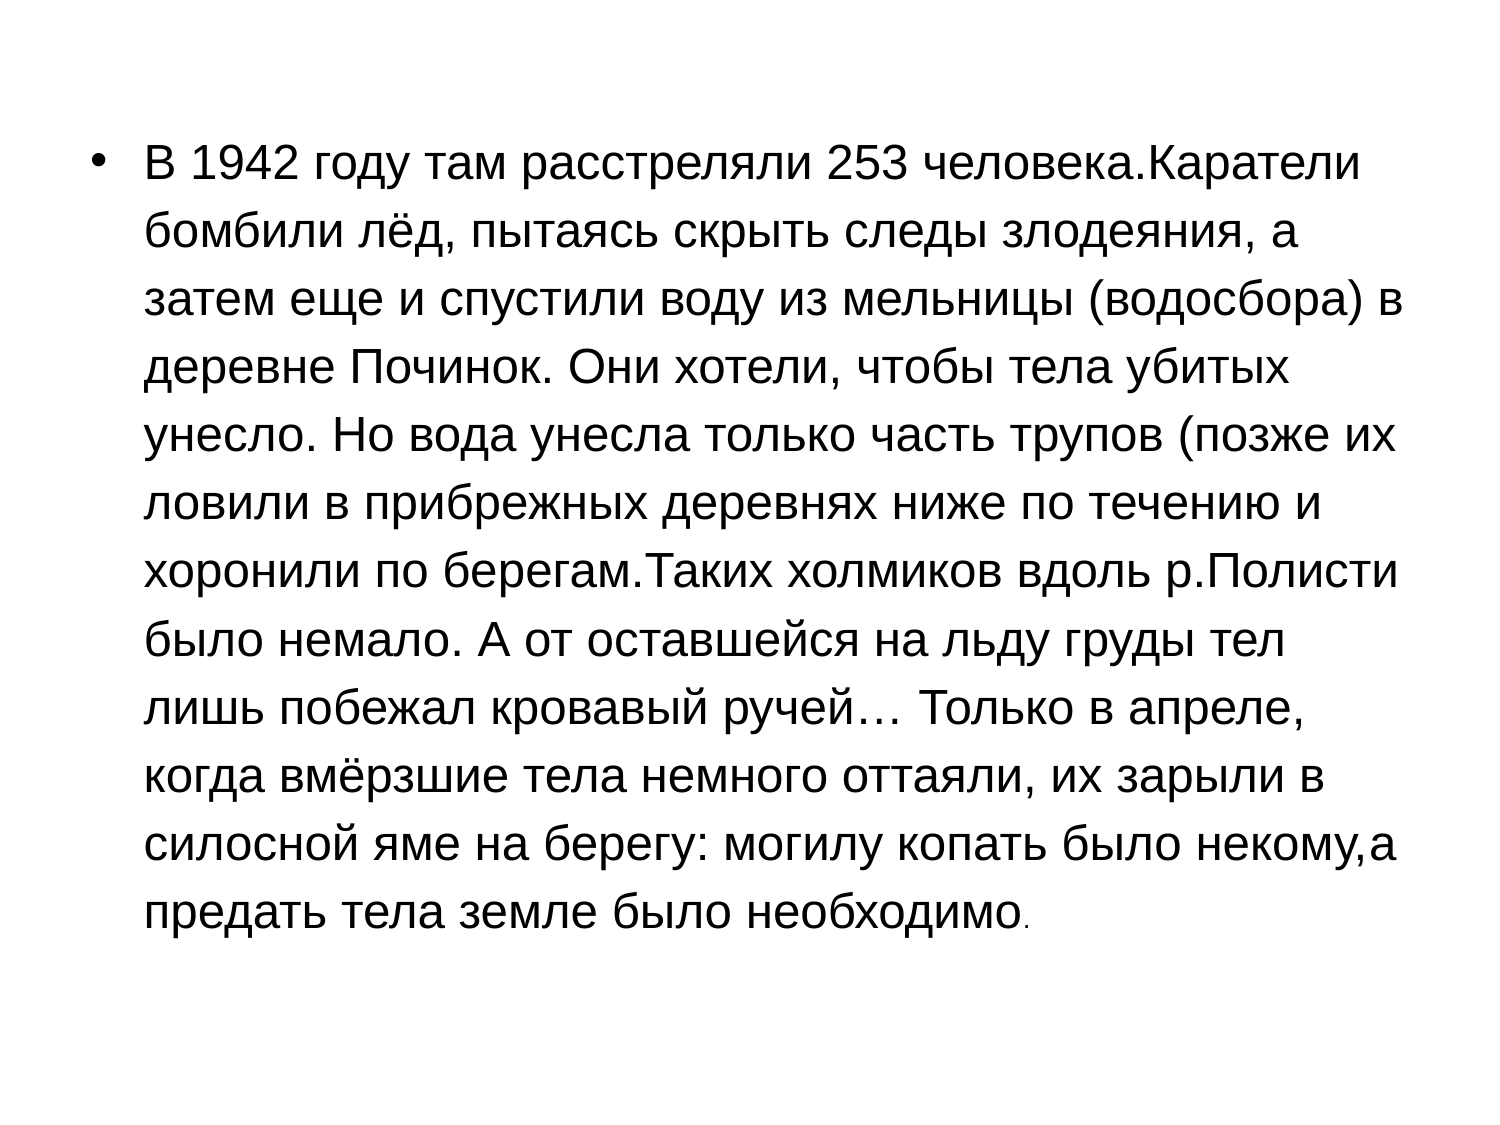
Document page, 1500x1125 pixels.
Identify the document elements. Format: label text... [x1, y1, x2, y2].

list В 1942 году там расстреляли 253 человека.Каратели бомбили лёд, пытаясь скрыть следы злодеяния, а затем еще и спустили воду из мельницы (водосбора) в деревне Починок. Они хотели, чтобы тела убитых унесло. Но вода унесла только часть трупов (позже их ловили в прибрежных деревнях ниже по течению и хоронили по берегам.Таких холмиков вдоль р.Полисти было немало. А от оставшейся на льду груды тел лишь побежал кровавый ручей… Только в апреле, когда вмёрзшие тела немного оттаяли, их зарыли в силосной яме на берегу: могилу копать было некому,а предать тела земле было необходимо. [75, 113, 1425, 1005]
